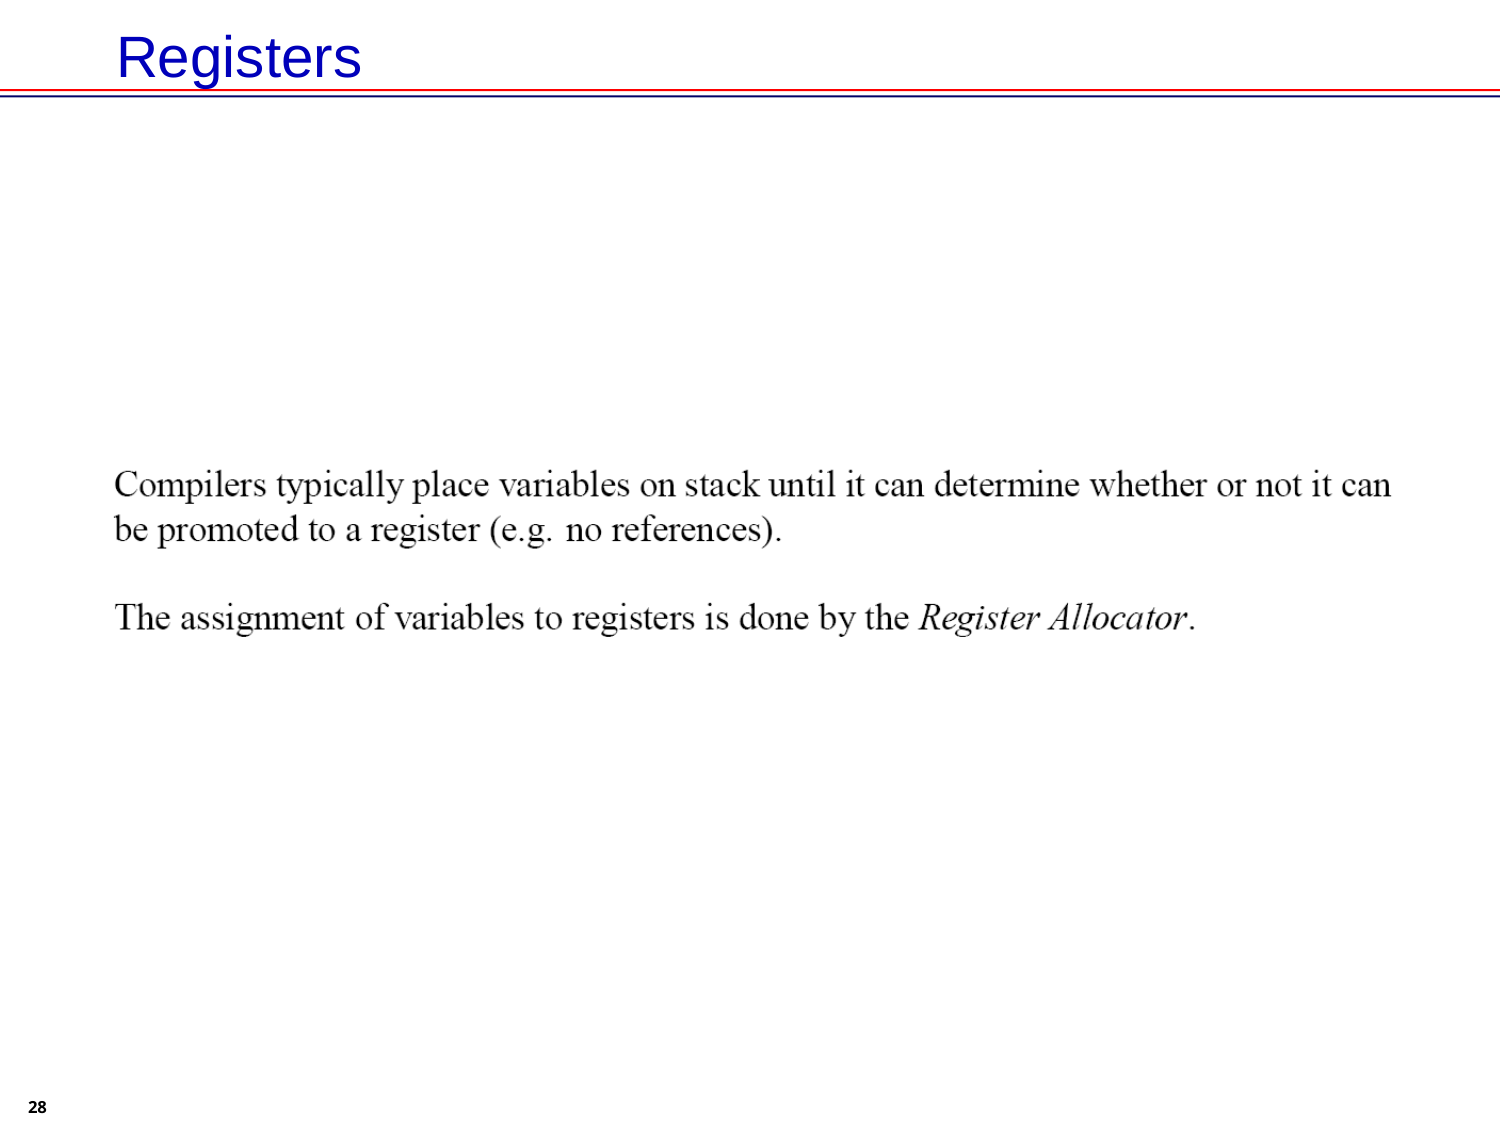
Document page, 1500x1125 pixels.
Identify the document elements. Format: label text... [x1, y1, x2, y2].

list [99, 457, 1438, 768]
title Registers [101, 14, 1399, 165]
slide_number 28 [0, 1089, 63, 1125]
